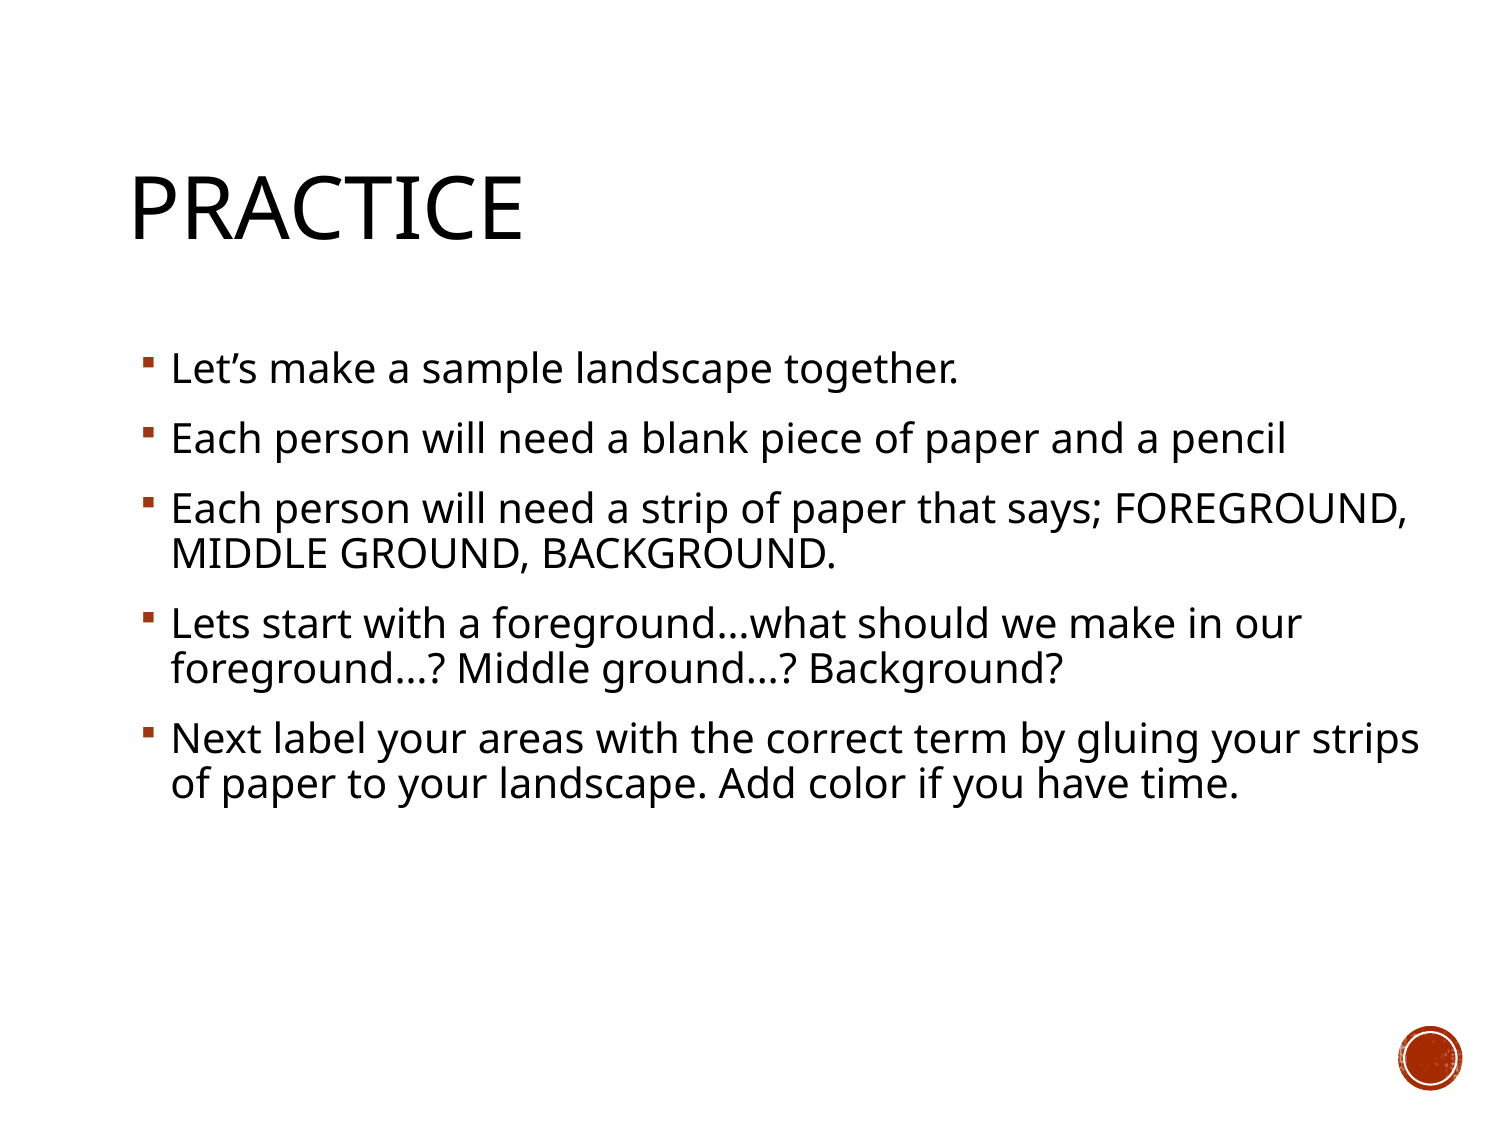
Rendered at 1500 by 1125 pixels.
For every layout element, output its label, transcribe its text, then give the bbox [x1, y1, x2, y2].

title Practice [112, 79, 1388, 344]
list Let’s make a sample landscape together. Each person will need a blank piece of paper and a pencil Each person will need a strip of paper that says; FOREGROUND, MIDDLE GROUND, BACKGROUND. Lets start with a foreground…what should we make in our foreground…? Middle ground…? Background? Next label your areas with the correct term by gluing your strips of paper to your landscape. Add color if you have time. [125, 339, 1461, 1106]
